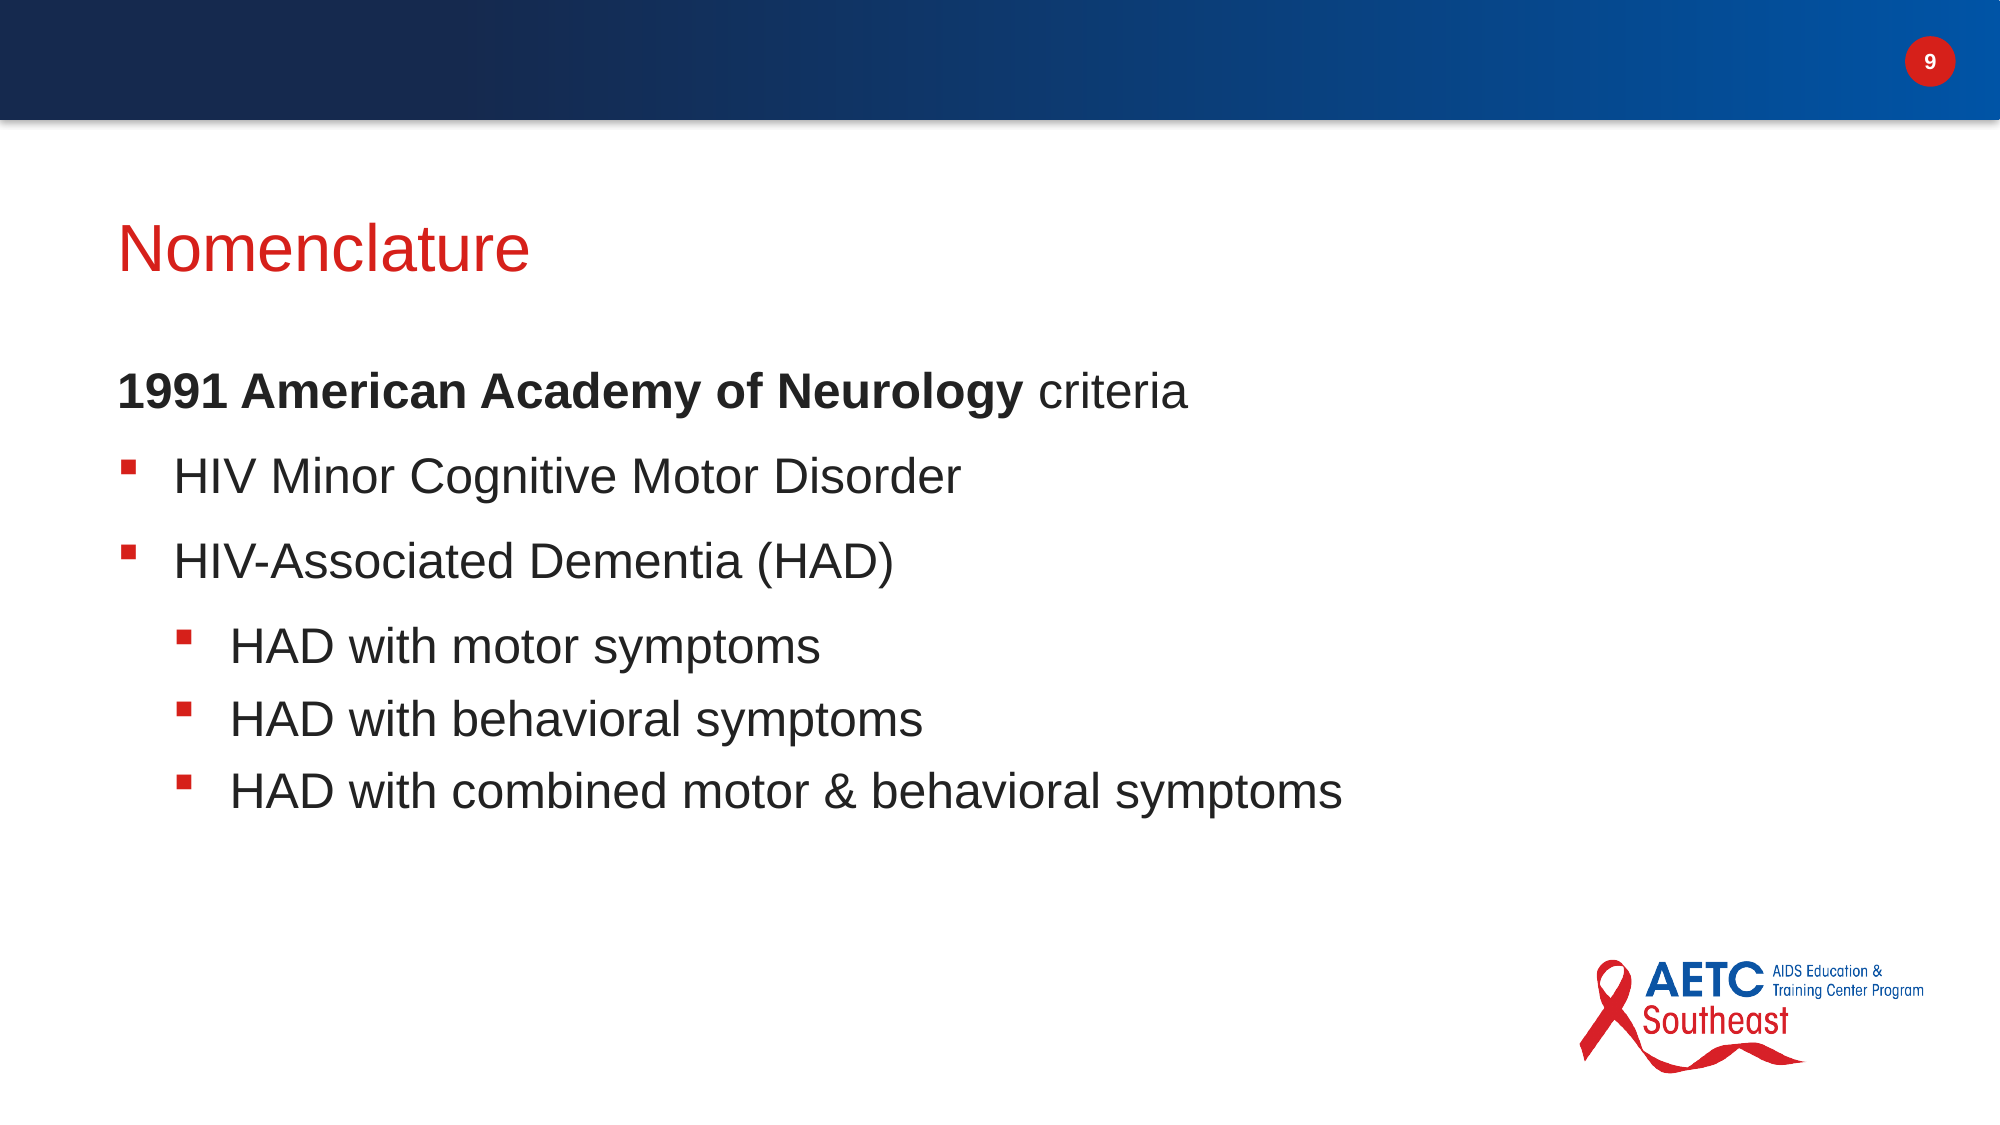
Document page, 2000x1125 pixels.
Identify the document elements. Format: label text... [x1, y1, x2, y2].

title Nomenclature [102, 197, 1827, 304]
list 1991 American Academy of Neurology criteria HIV Minor Cognitive Motor Disorder HIV-Associated Dementia (HAD) HAD with motor symptoms HAD with behavioral symptoms HAD with combined motor & behavioral symptoms [102, 351, 1680, 842]
picture [1571, 937, 1931, 1085]
